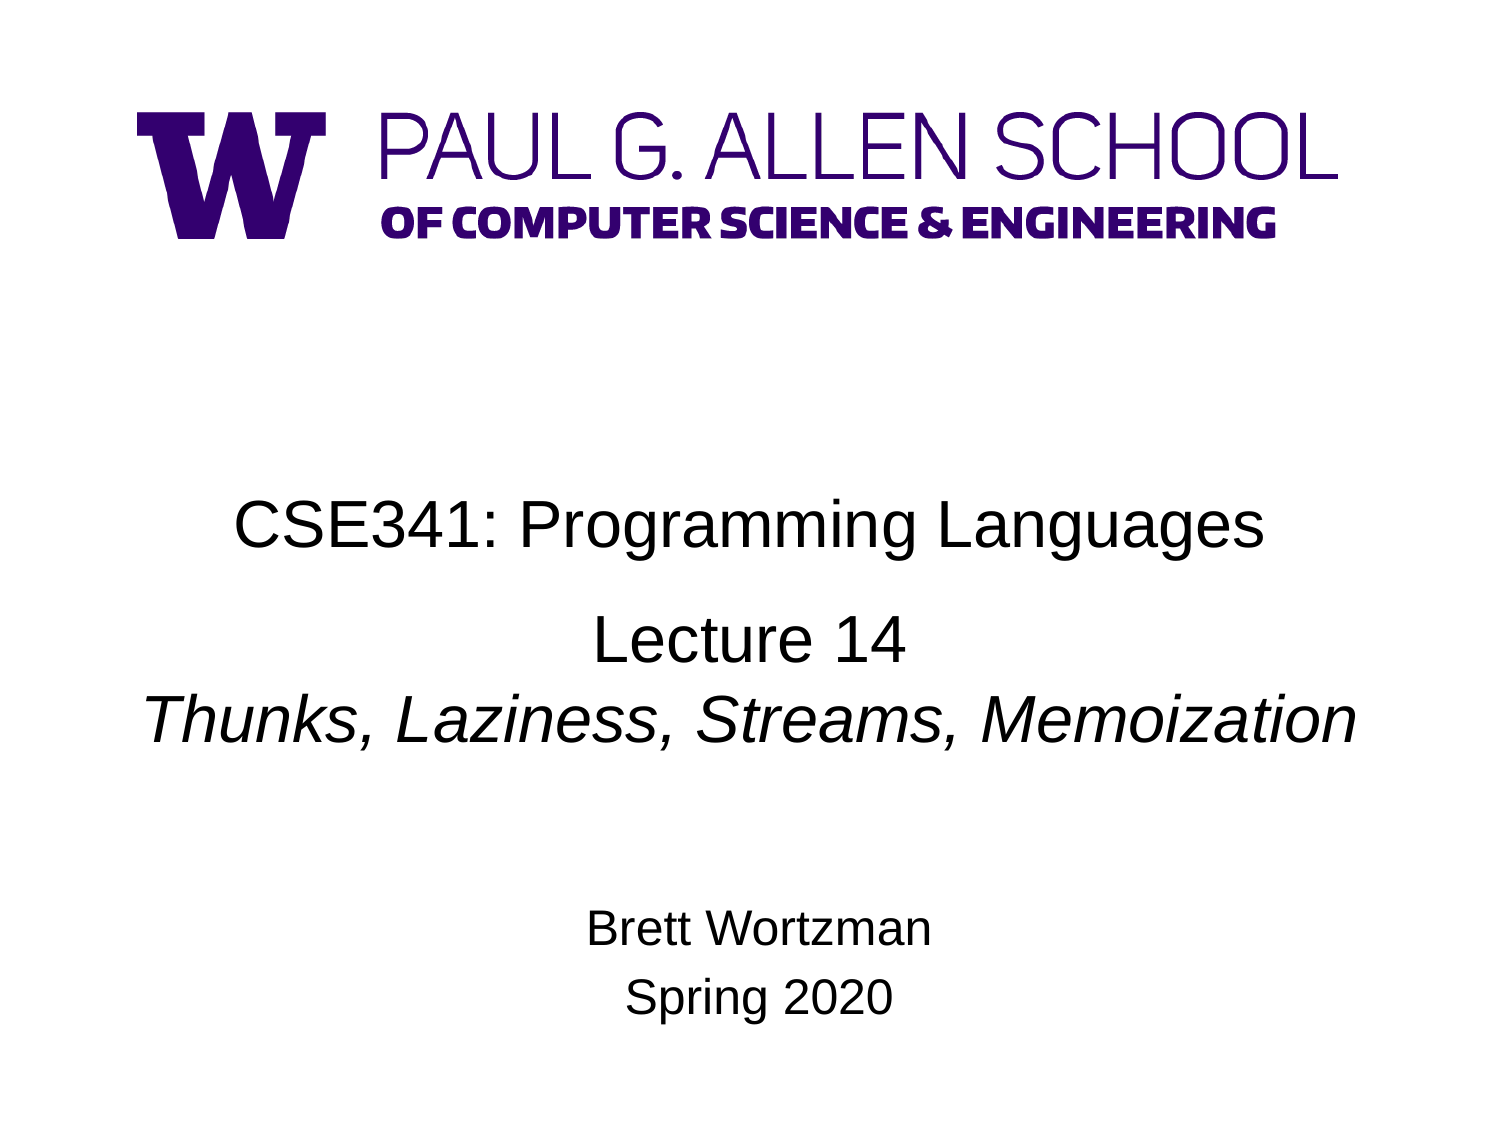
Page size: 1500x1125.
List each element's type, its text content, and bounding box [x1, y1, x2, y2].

picture [137, 112, 1338, 240]
title CSE341: Programming Languages Lecture 14 Thunks, Laziness, Streams, Memoization [112, 437, 1388, 801]
subtitle Brett Wortzman Spring 2020 [215, 887, 1304, 1088]
